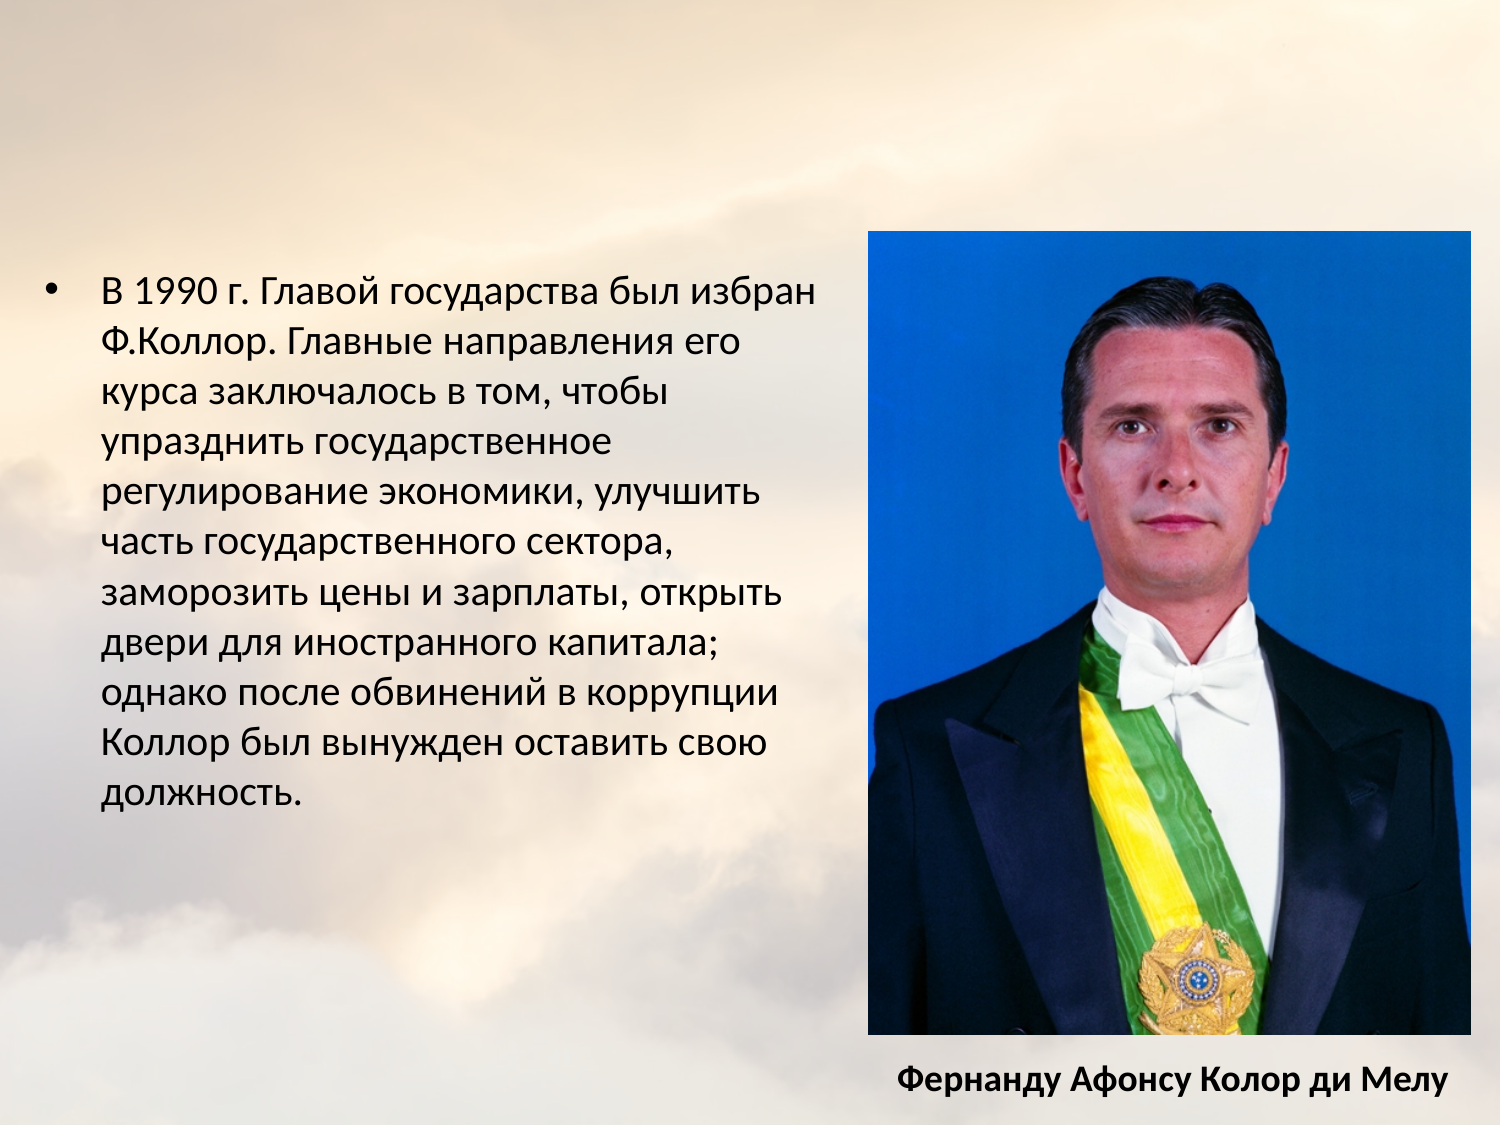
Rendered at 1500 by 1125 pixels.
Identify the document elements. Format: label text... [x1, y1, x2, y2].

picture [867, 231, 1471, 1035]
list В 1990 г. Главой государства был избран Ф.Коллор. Главные направления его курса заключалось в том, чтобы упразднить государственное регулирование экономики, улучшить часть государственного сектора, заморозить цены и зарплаты, открыть двери для иностранного капитала; однако после обвинений в коррупции Коллор был вынужден оставить свою должность. [29, 255, 835, 998]
text_box Фернанду Афонсу Колор ди Мелу [882, 1046, 1465, 1107]
